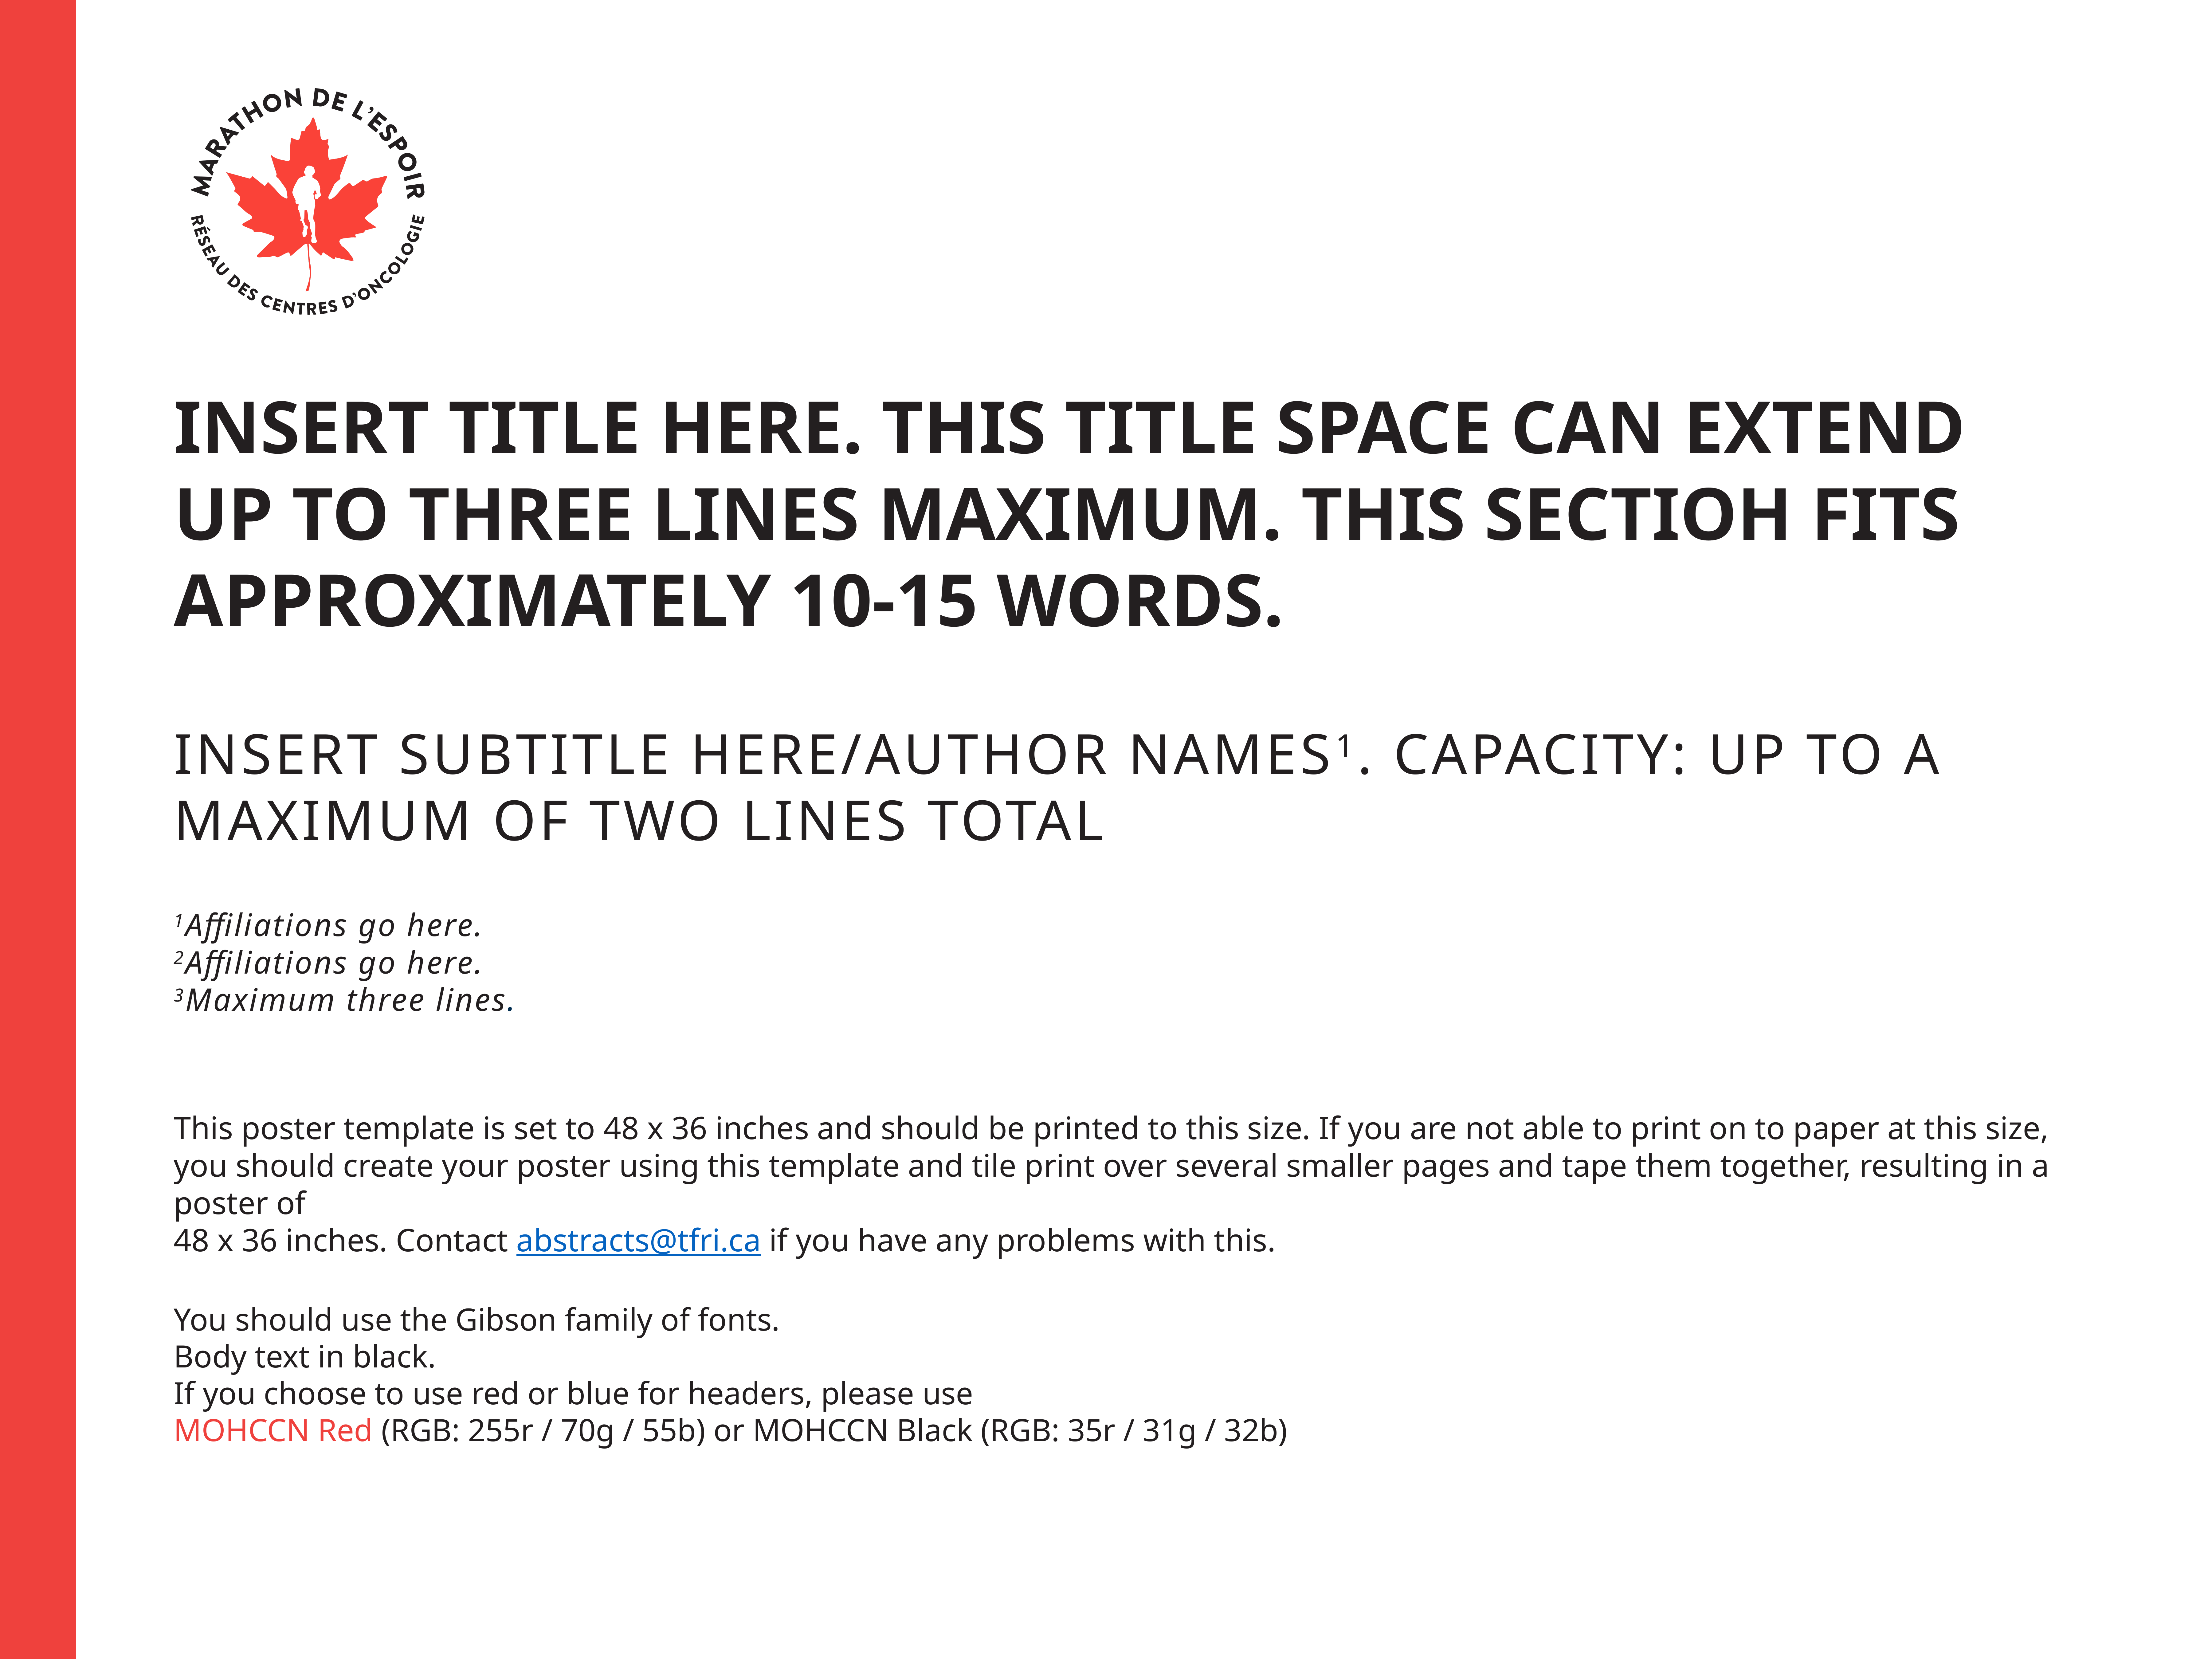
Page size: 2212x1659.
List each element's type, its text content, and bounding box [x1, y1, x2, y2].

text_box This poster template is set to 48 x 36 inches and should be printed to this size. If you are not able to print on to paper at this size, you should create your poster using this template and tile print over several smaller pages and tape them together, resulting in a poster of 48 x 36 inches. Contact abstracts@tfri.ca if you have any problems with this. You should use the Gibson family of fonts. Body text in black. If you choose to use red or blue for headers, please use MOHCCN Red (RGB: 255r / 70g / 55b) or MOHCCN Black (RGB: 35r / 31g / 32b) [169, 1106, 2069, 1450]
text_box INSERT SUBTITLE HERE/AUTHOR NAMES1. CAPACITY: UP TO A MAXIMUM OF TWO LINES TOTAL [169, 716, 2069, 854]
text_box 1Affiliations go here. 2Affiliations go here. 3Maximum three lines. [169, 903, 2089, 1057]
picture [168, 63, 445, 340]
text_box INSERT TITLE HERE. THIS TITLE SPACE CAN EXTEND UP TO THREE LINES MAXIMUM. THIS SECTIOH FITS APPROXIMATELY 10-15 WORDS. [169, 379, 2069, 643]
